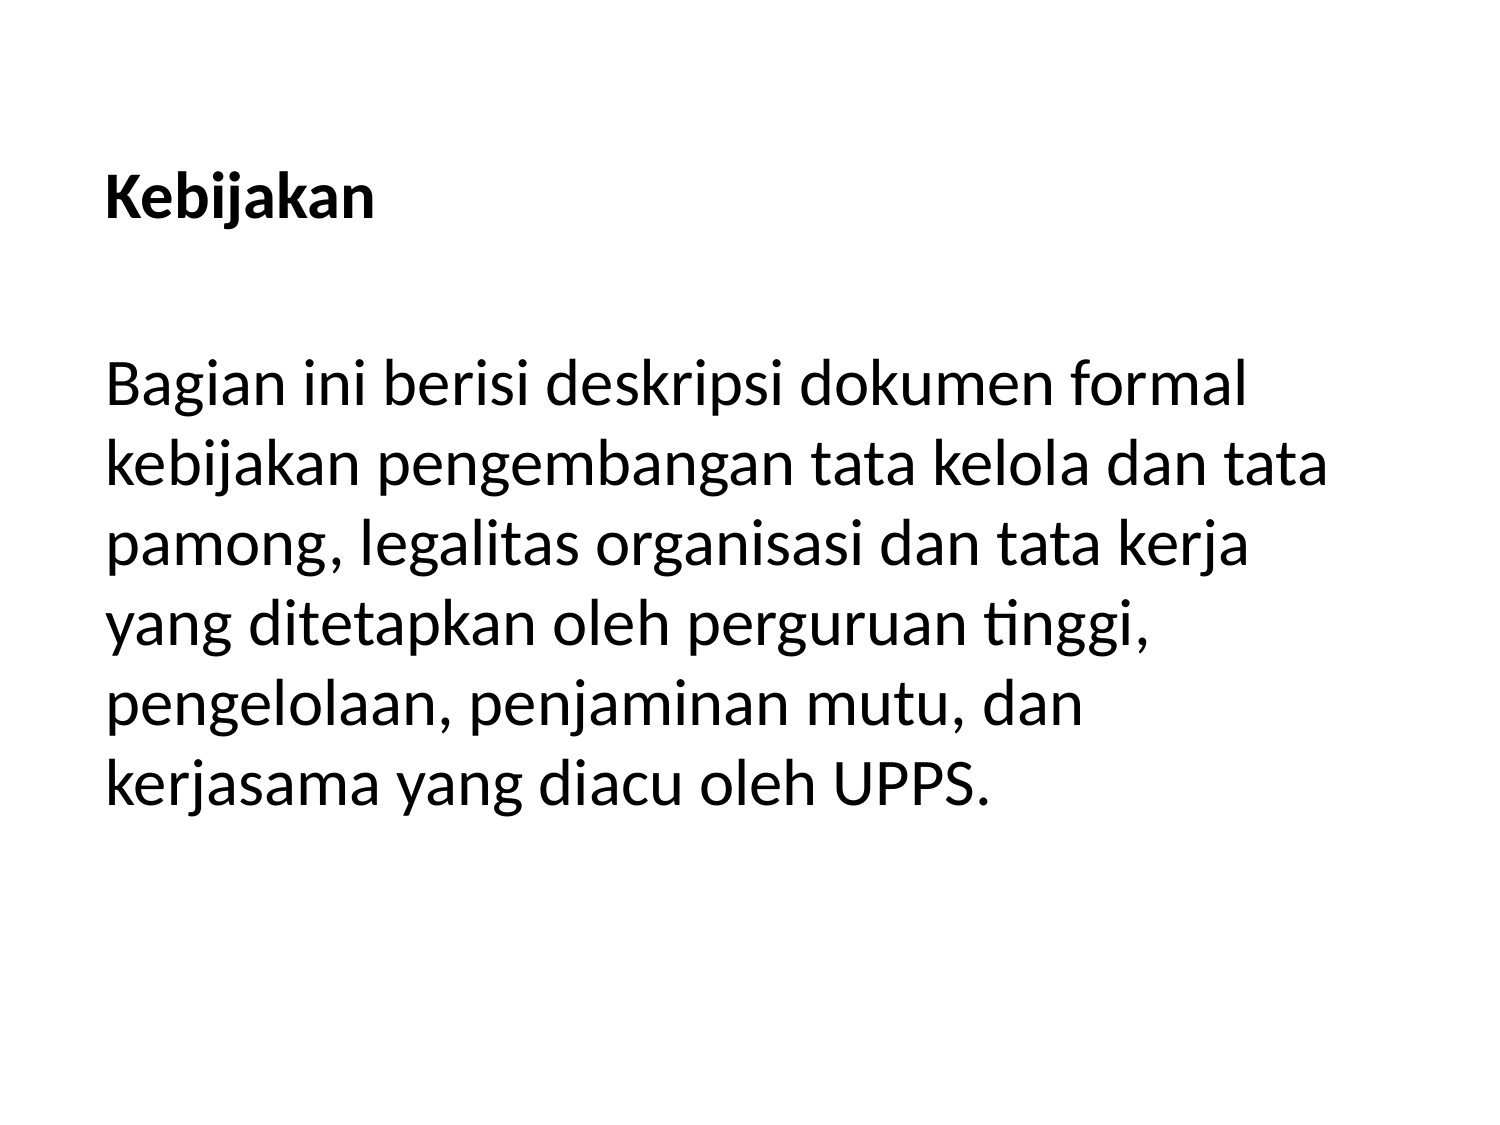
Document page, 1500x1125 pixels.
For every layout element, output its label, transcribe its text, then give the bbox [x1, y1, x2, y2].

list Kebijakan Bagian ini berisi deskripsi dokumen formal kebijakan pengembangan tata kelola dan tata pamong, legalitas organisasi dan tata kerja yang ditetapkan oleh perguruan tinggi, pengelolaan, penjaminan mutu, dan kerjasama yang diacu oleh UPPS. [90, 144, 1385, 859]
